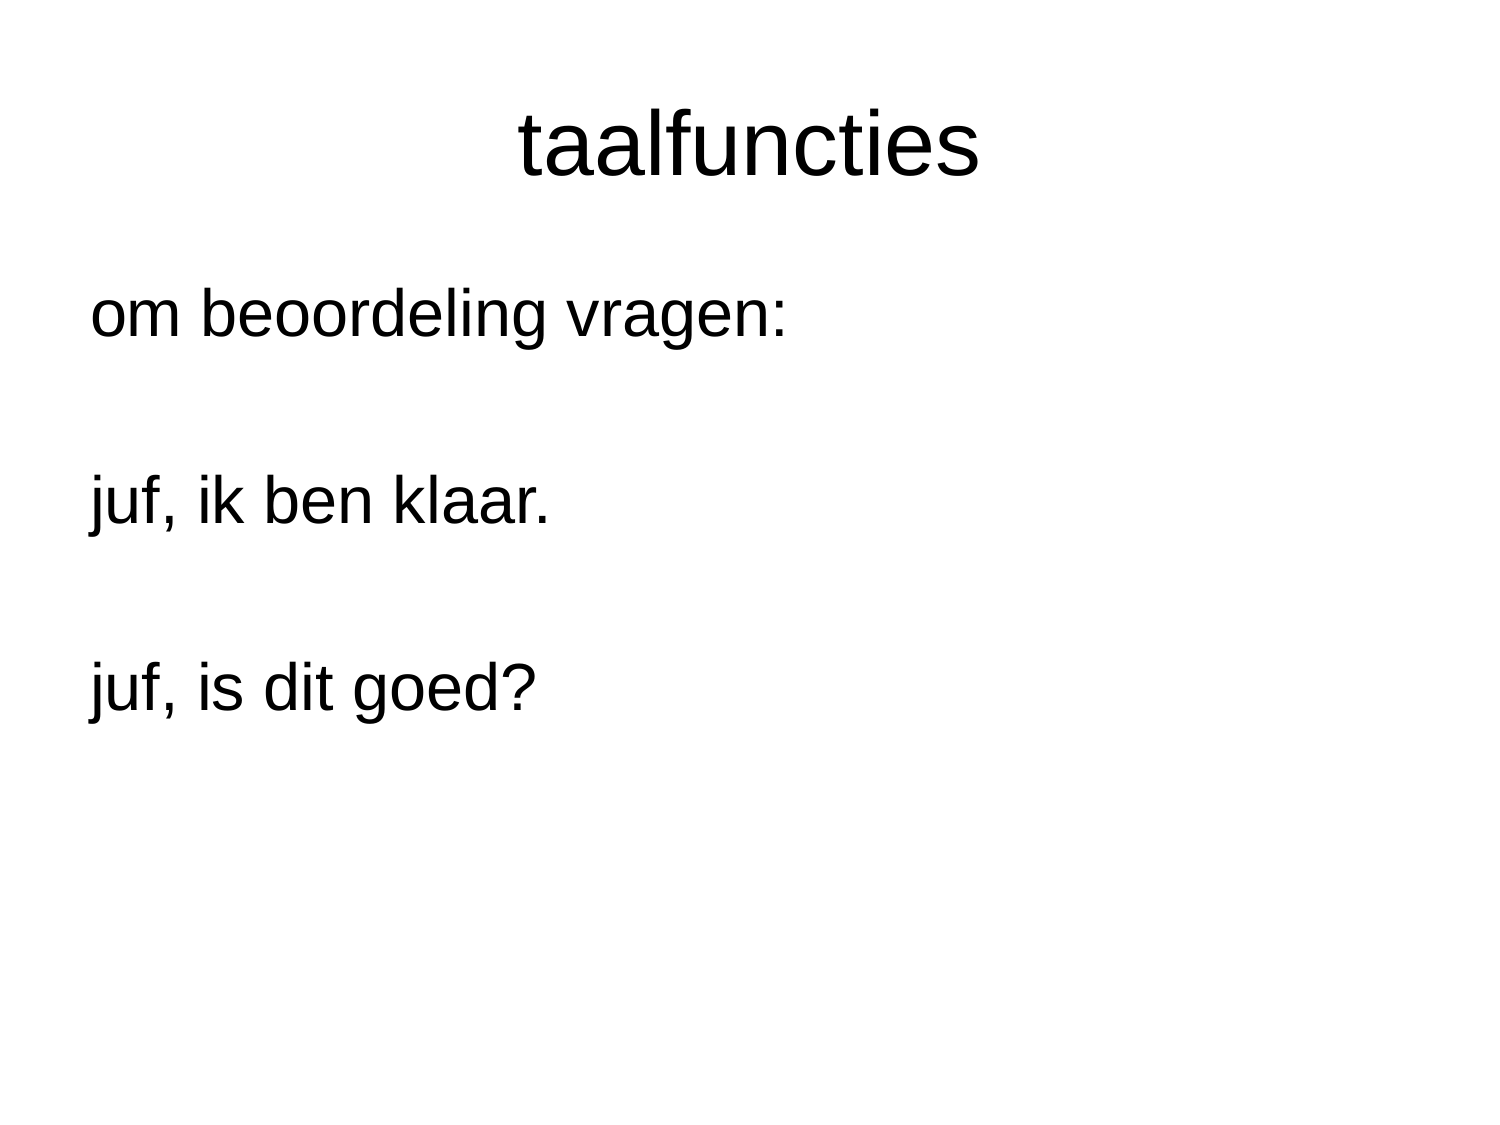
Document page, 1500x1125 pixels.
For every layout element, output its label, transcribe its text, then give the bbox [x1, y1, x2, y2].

title taalfuncties [75, 45, 1425, 233]
list om beoordeling vragen: juf, ik ben klaar. juf, is dit goed? [75, 262, 1425, 1005]
